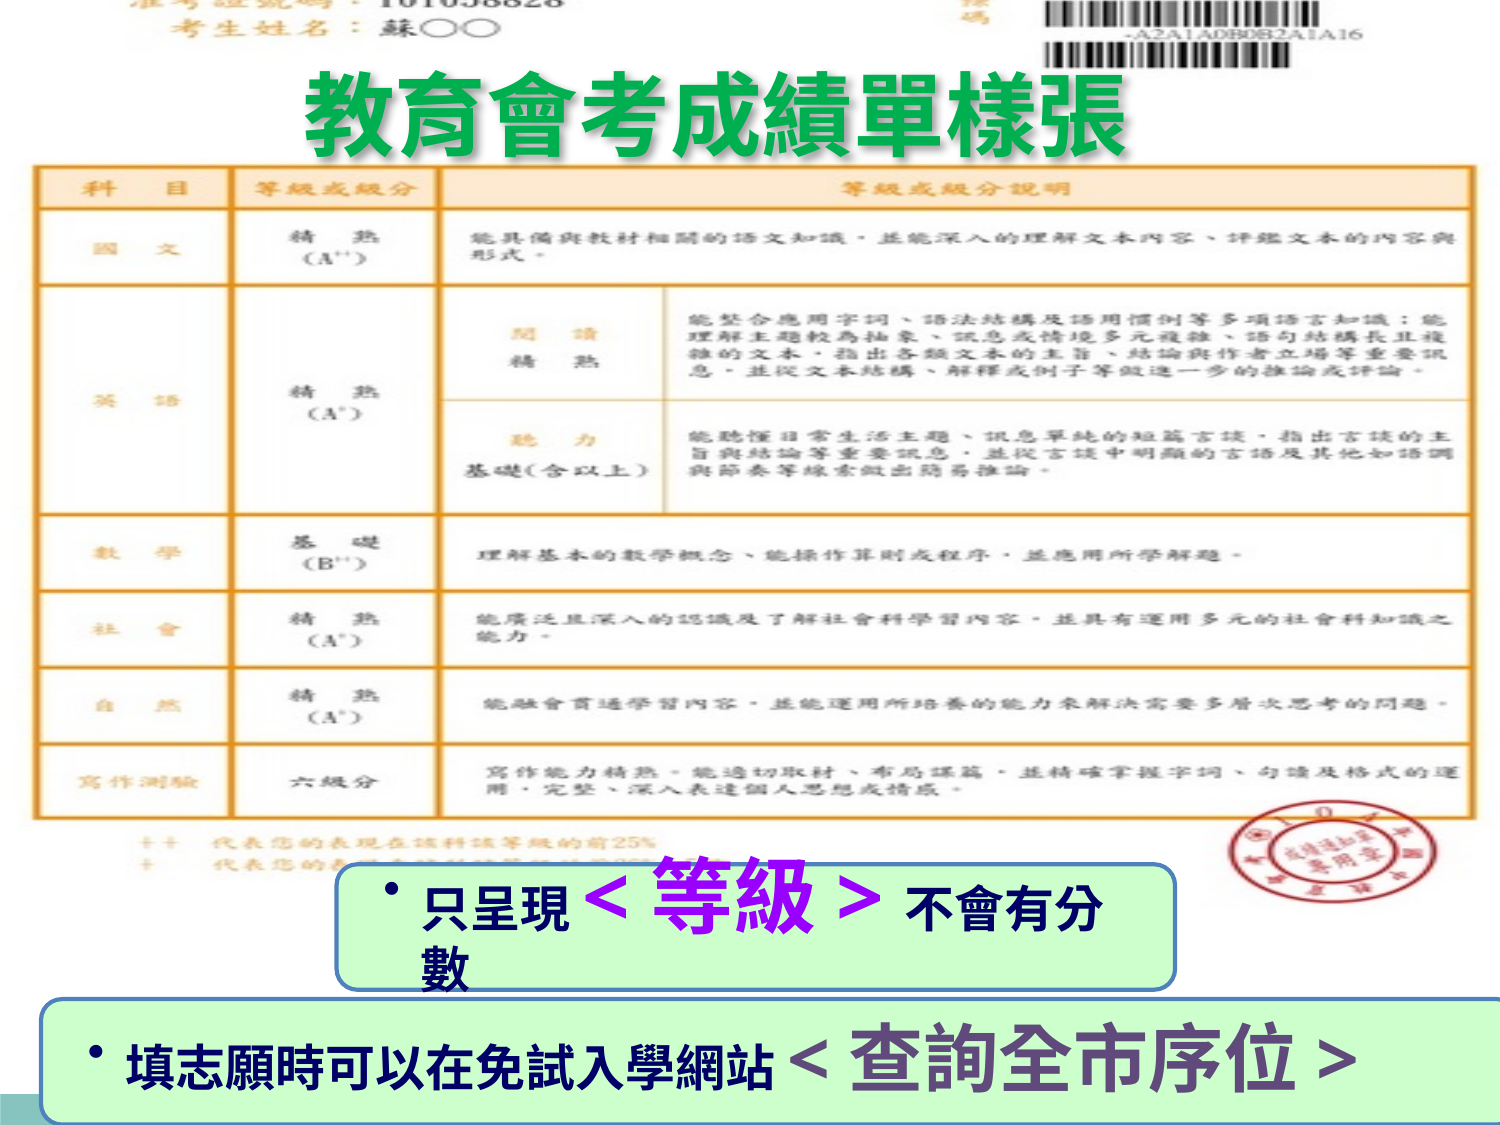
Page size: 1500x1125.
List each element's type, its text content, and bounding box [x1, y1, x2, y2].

picture [0, 0, 1500, 1125]
text_box 填志願時可以在免試入學網站<查詢全市序位> [38, 1102, 1500, 1125]
